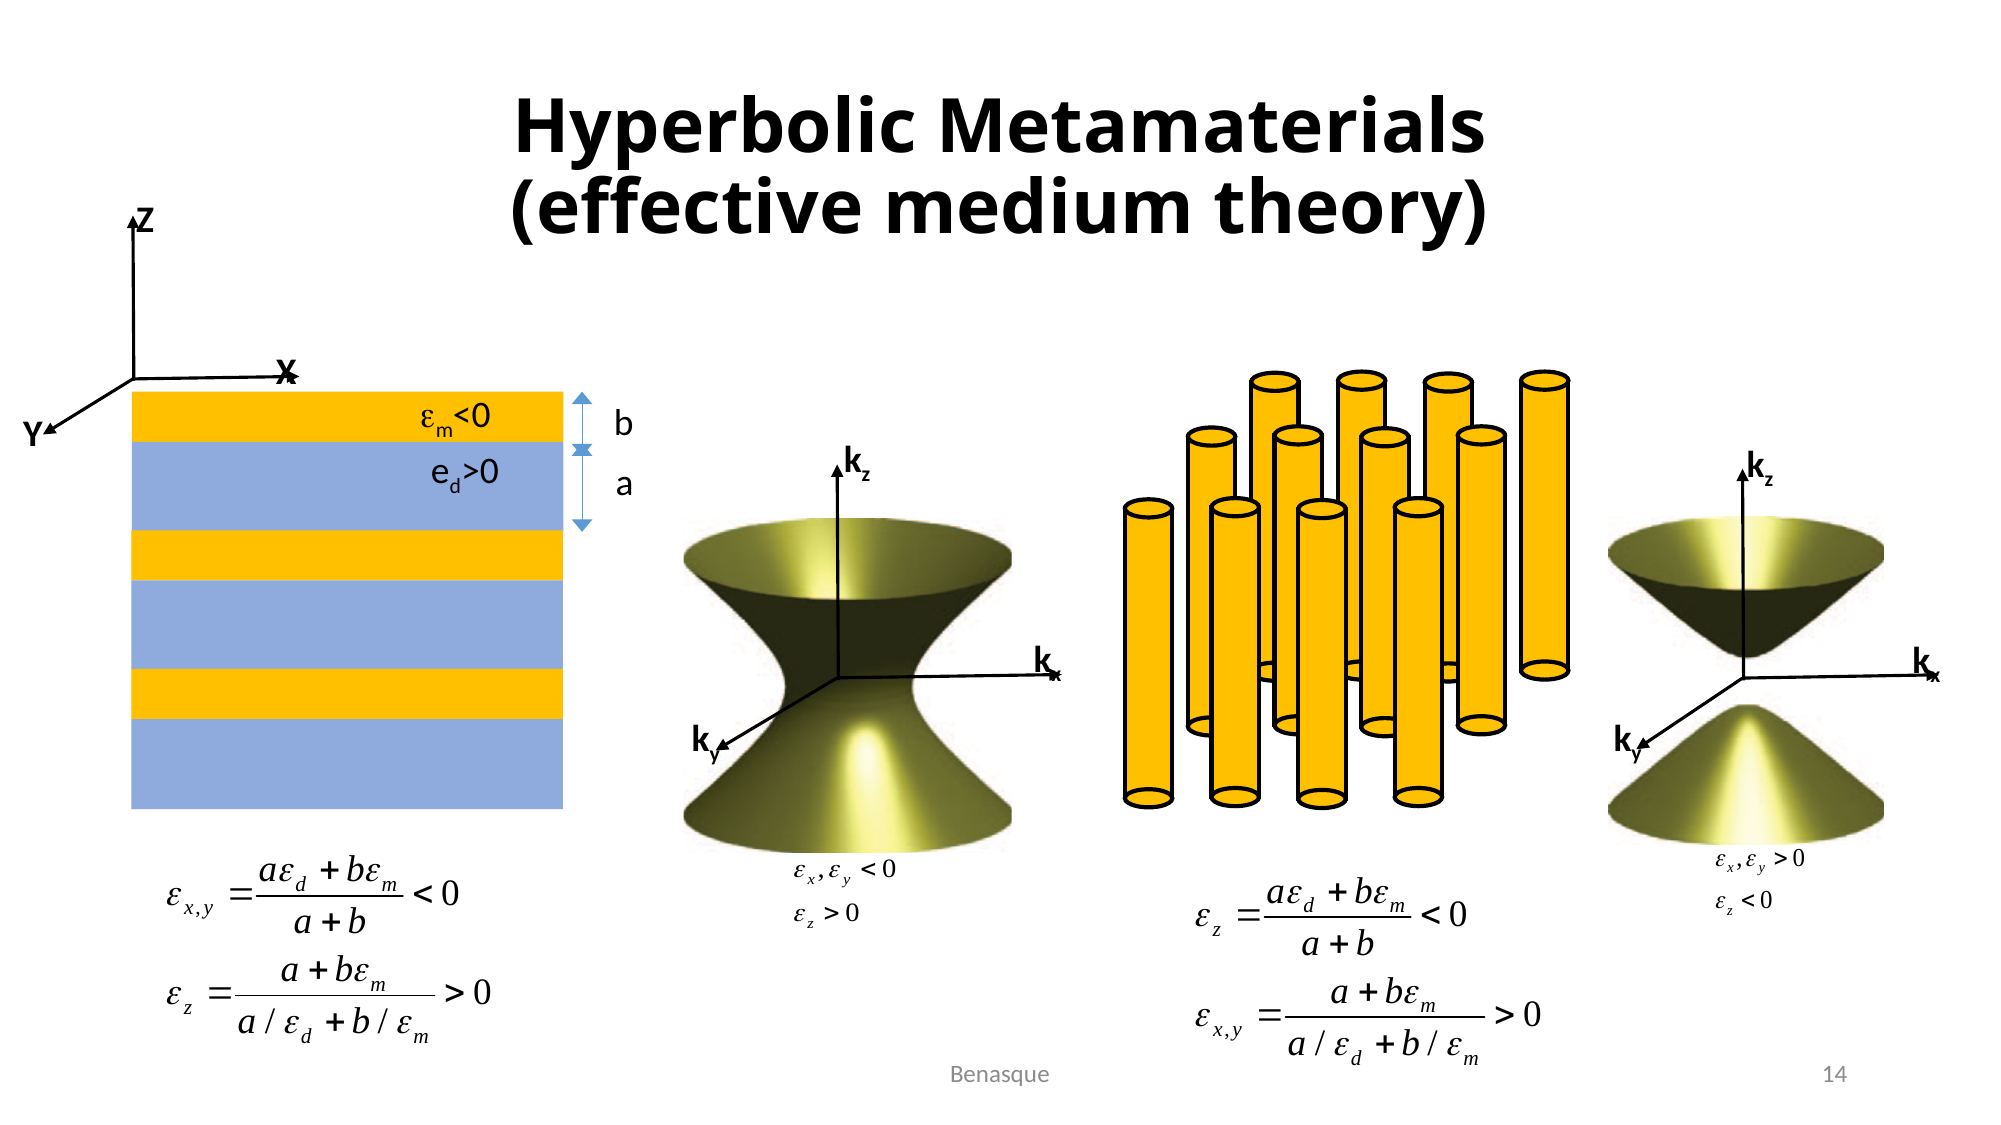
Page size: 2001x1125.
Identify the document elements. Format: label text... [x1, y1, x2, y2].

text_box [1124, 371, 1569, 808]
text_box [159, 845, 499, 1052]
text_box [683, 427, 1070, 933]
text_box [19, 187, 650, 810]
title Hyperbolic Metamaterials (effective medium theory) [137, 59, 1863, 278]
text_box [1607, 432, 1946, 920]
footer Benasque [662, 1042, 1338, 1103]
slide_number 14 [1412, 1042, 1863, 1103]
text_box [1188, 867, 1547, 1073]
